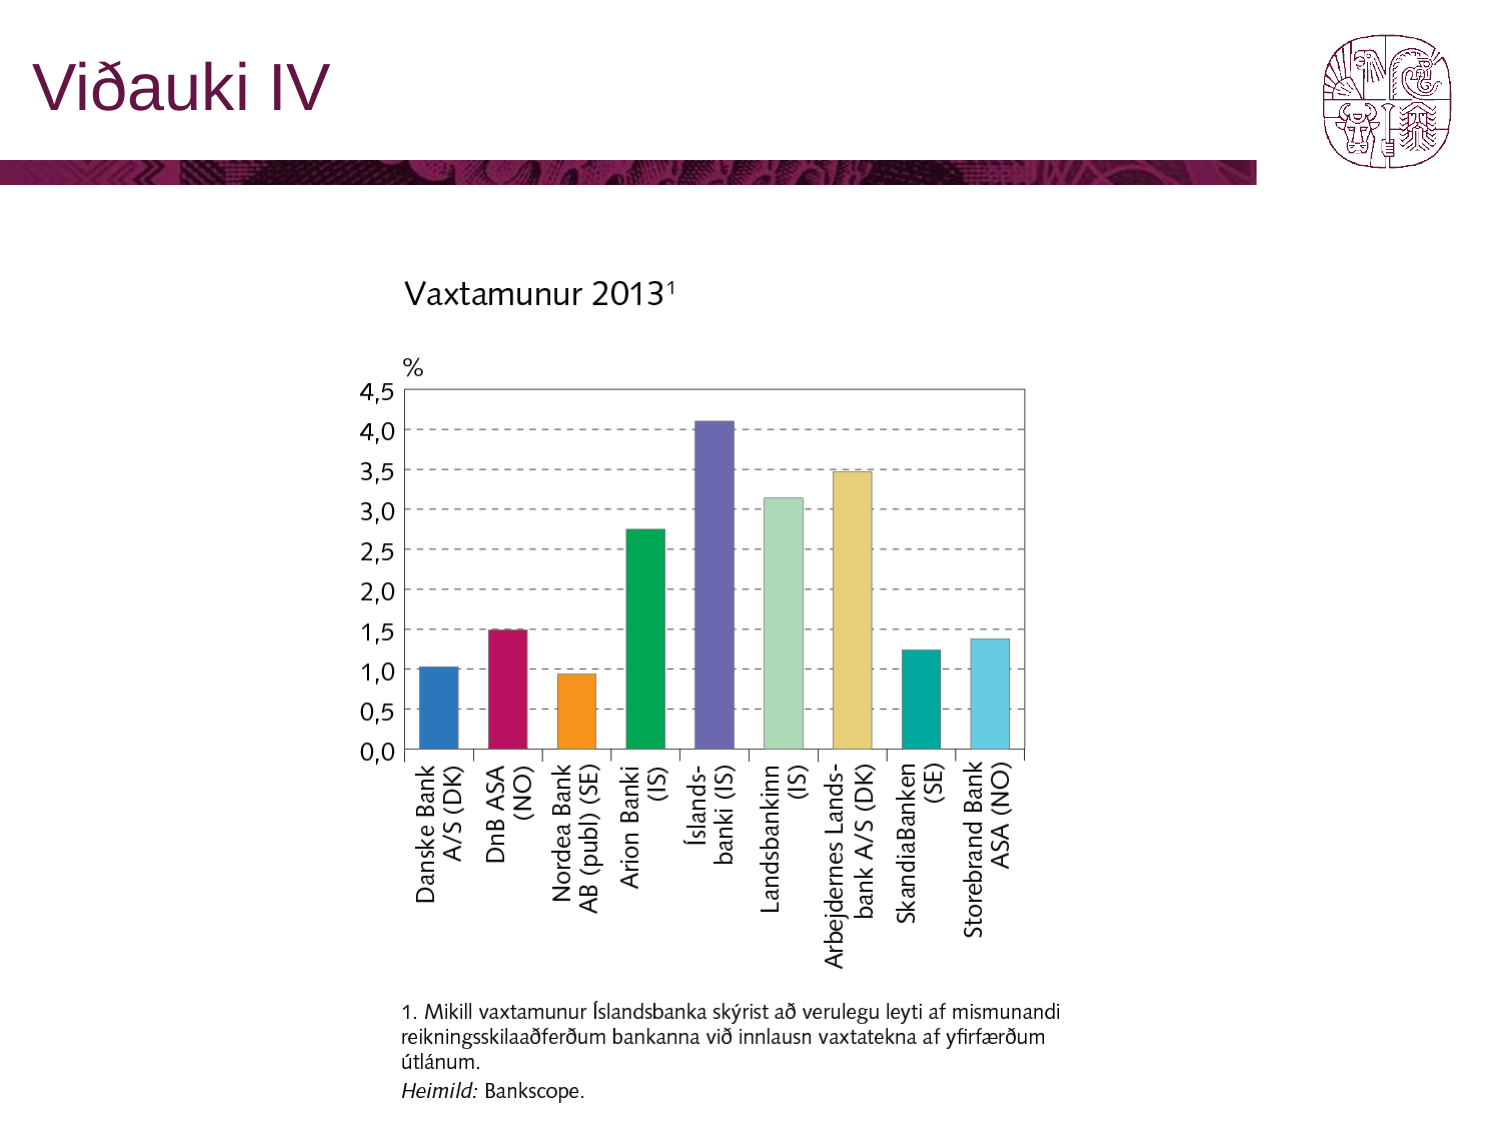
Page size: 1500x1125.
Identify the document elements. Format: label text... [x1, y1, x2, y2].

picture [0, 160, 1258, 185]
title Viðauki IV [17, 19, 1247, 149]
picture [1316, 31, 1456, 173]
picture [359, 231, 1066, 1104]
